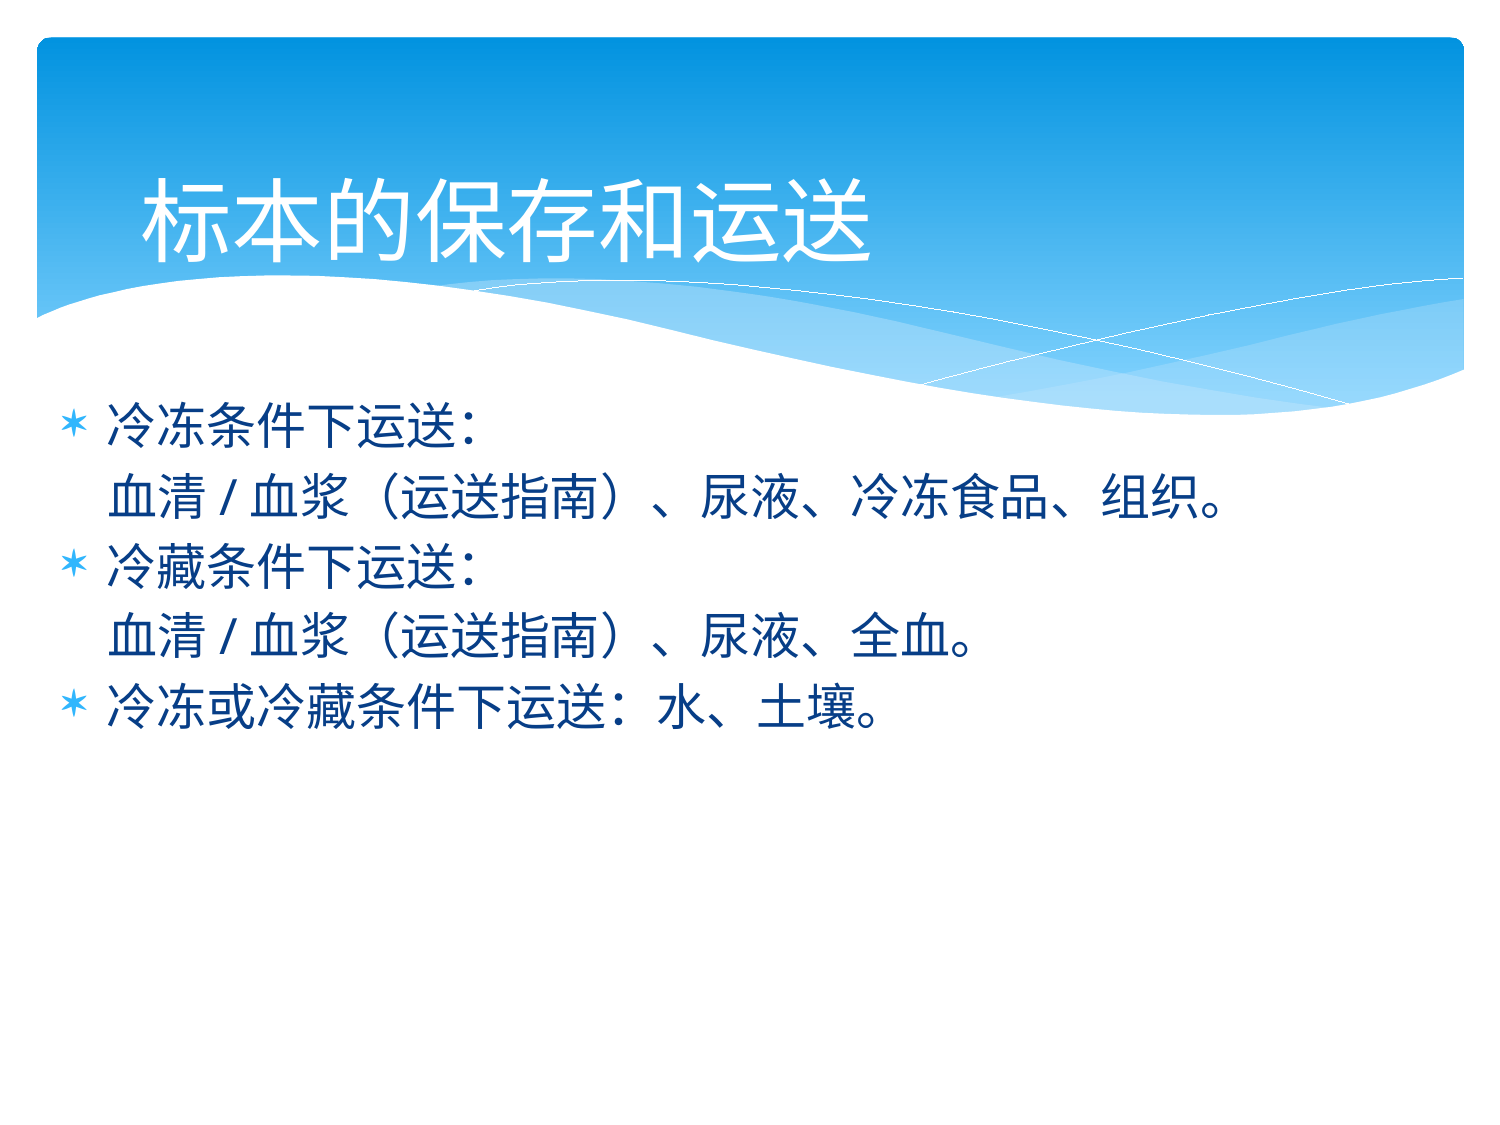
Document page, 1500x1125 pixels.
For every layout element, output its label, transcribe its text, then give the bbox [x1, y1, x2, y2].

list 冷冻条件下运送： 血清/血浆（运送指南）、尿液、冷冻食品、组织。 冷藏条件下运送： 血清/血浆（运送指南）、尿液、全血。 冷冻或冷藏条件下运送：水、土壤。 [46, 387, 1466, 999]
title 标本的保存和运送 [124, 124, 1426, 313]
